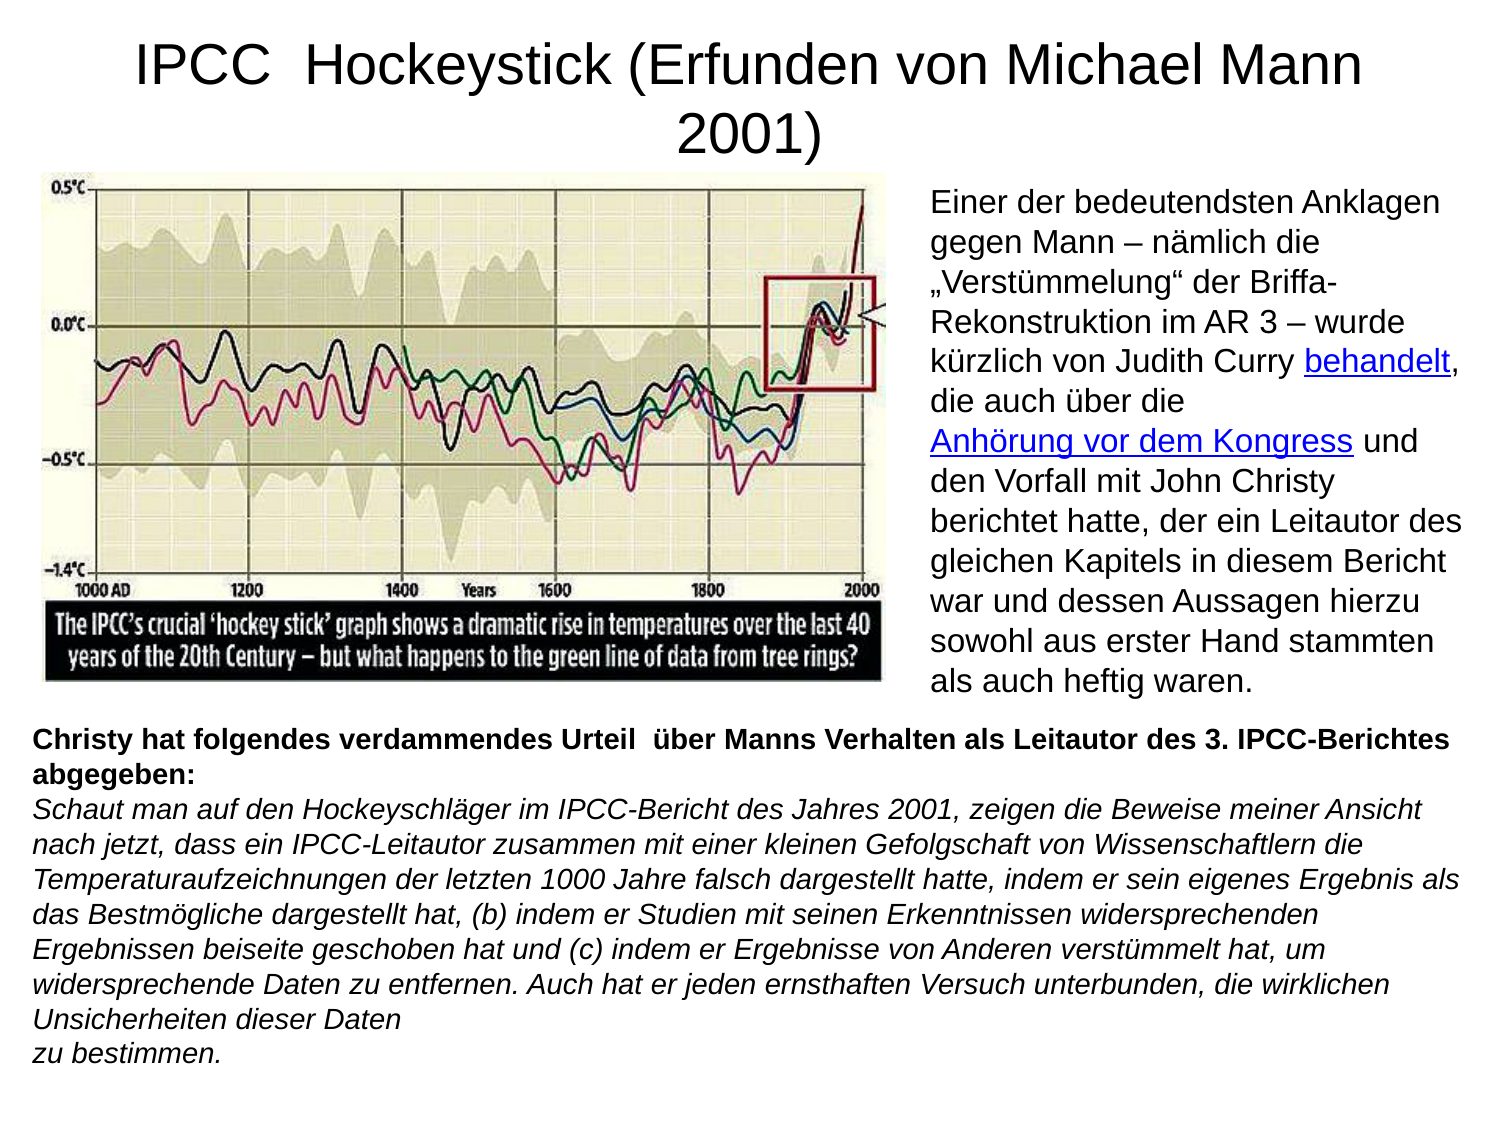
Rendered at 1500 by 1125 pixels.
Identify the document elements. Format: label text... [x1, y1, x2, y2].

text_box Einer der bedeutendsten Anklagen gegen Mann – nämlich die „Verstümmelung“ der Briffa-Rekonstruktion im AR 3 – wurde kürzlich von Judith Curry behandelt, die auch über die Anhörung vor dem Kongress und den Vorfall mit John Christy berichtet hatte, der ein Leitautor des gleichen Kapitels in diesem Bericht war und dessen Aussagen hierzu sowohl aus erster Hand stammten als auch heftig waren. [915, 172, 1483, 707]
text_box Christy hat folgendes verdammendes Urteil über Manns Verhalten als Leitautor des 3. IPCC-Berichtes abgegeben: Schaut man auf den Hockeyschläger im IPCC-Bericht des Jahres 2001, zeigen die Beweise meiner Ansicht nach jetzt, dass ein IPCC-Leitautor zusammen mit einer kleinen Gefolgschaft von Wissenschaftlern die Temperaturaufzeichnungen der letzten 1000 Jahre falsch dargestellt hatte, indem er sein eigenes Ergebnis als das Bestmögliche dargestellt hat, (b) indem er Studien mit seinen Erkenntnissen widersprechenden Ergebnissen beiseite geschoben hat und (c) indem er Ergebnisse von Anderen verstümmelt hat, um widersprechende Daten zu entfernen. Auch hat er jeden ernsthaften Versuch unterbunden, die wirklichen Unsicherheiten dieser Daten zu bestimmen. [17, 712, 1500, 1123]
title IPCC Hockeystick (Erfunden von Michael Mann 2001) [75, 19, 1425, 173]
picture [40, 172, 886, 683]
